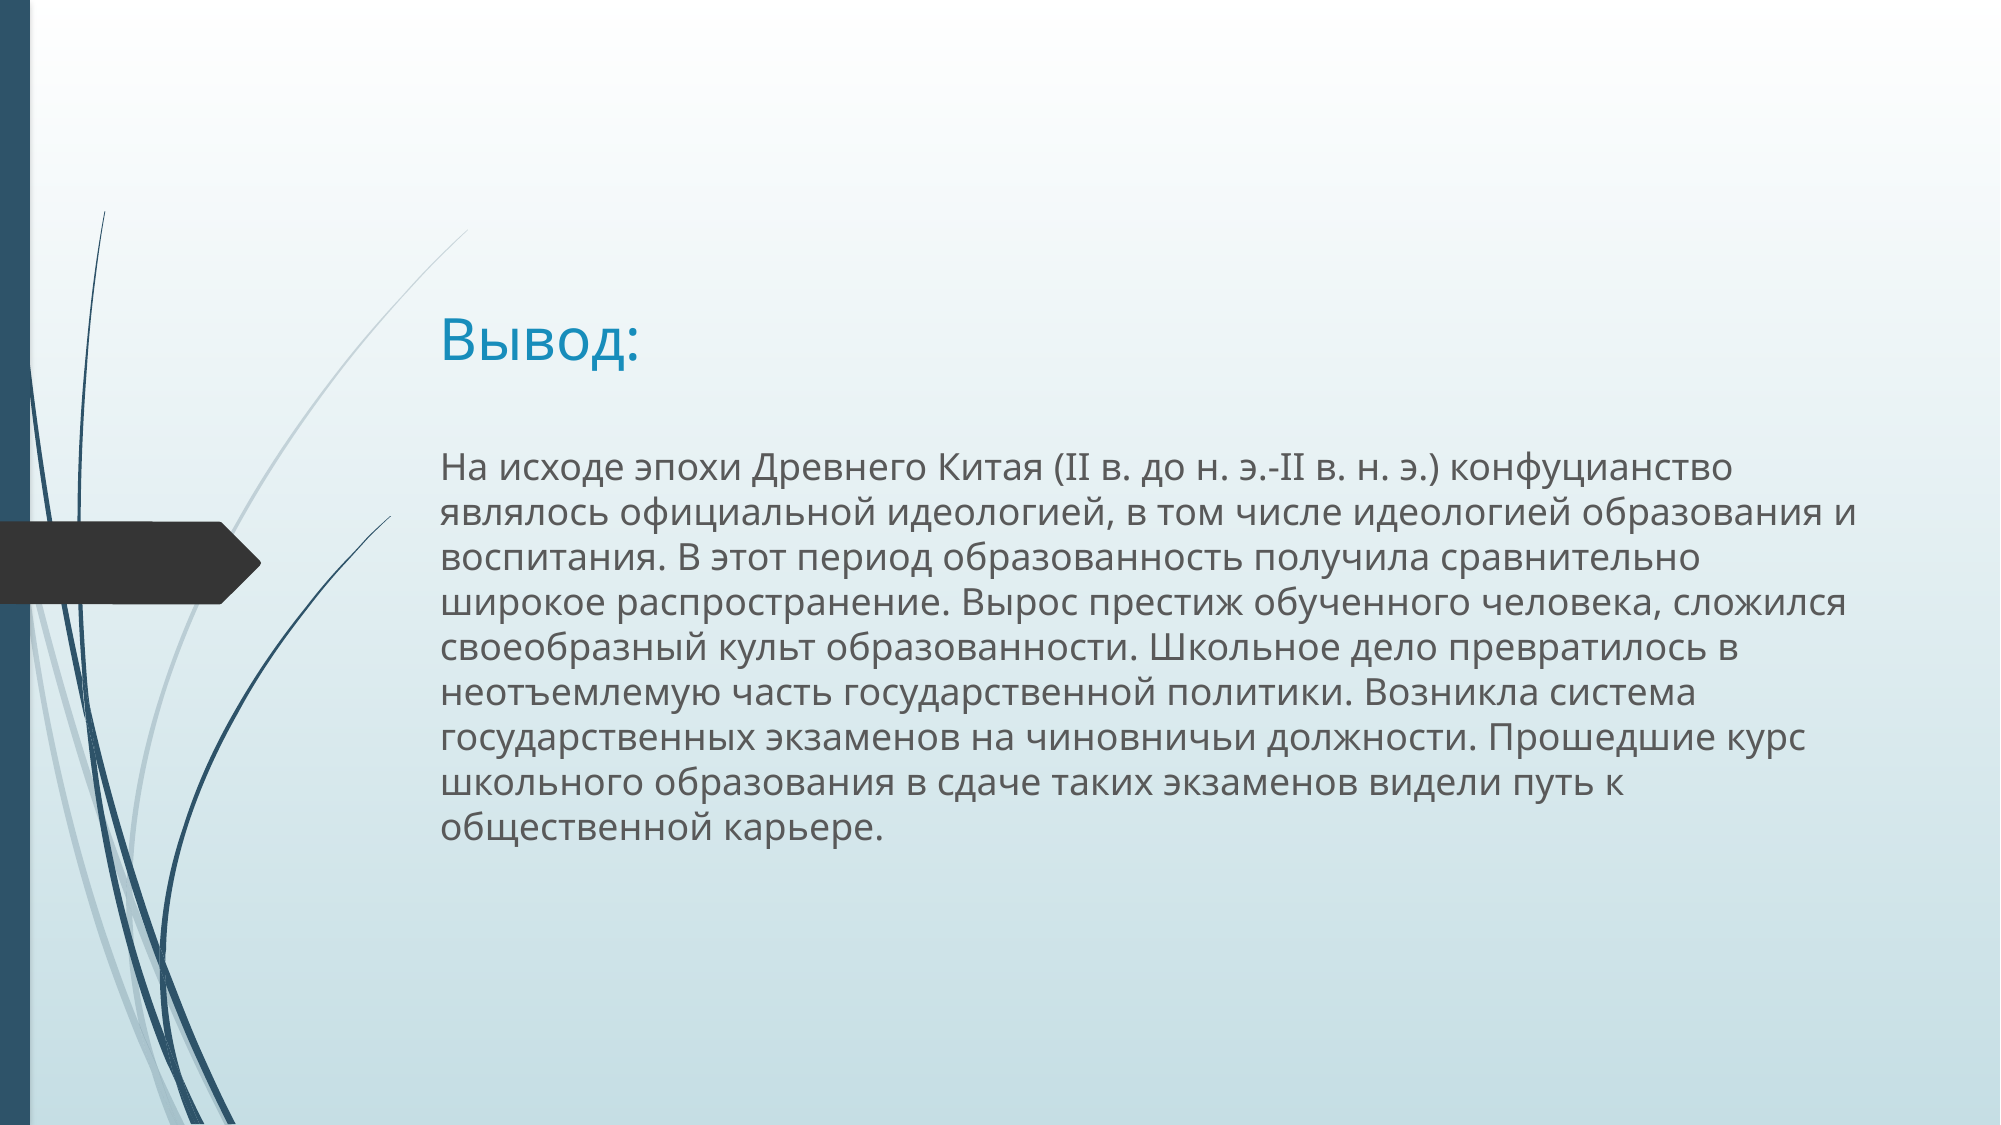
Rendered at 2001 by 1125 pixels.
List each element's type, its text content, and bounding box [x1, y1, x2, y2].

title Вывод: [424, 139, 1888, 380]
list На исходе эпохи Древнего Китая (II в. до н. э.-II в. н. э.) конфуцианство являлось официальной идеологией, в том числе идеологией образования и воспитания. В этот период образованность получила сравнительно широкое распространение. Вырос престиж обученного человека, сложился своеобразный культ образованности. Школьное дело превратилось в неотъемлемую часть государственной политики. Возникла система государственных экзаменов на чиновничьи должности. Прошедшие курс школьного образования в сдаче таких экзаменов видели путь к общественной карьере. [424, 435, 1888, 577]
